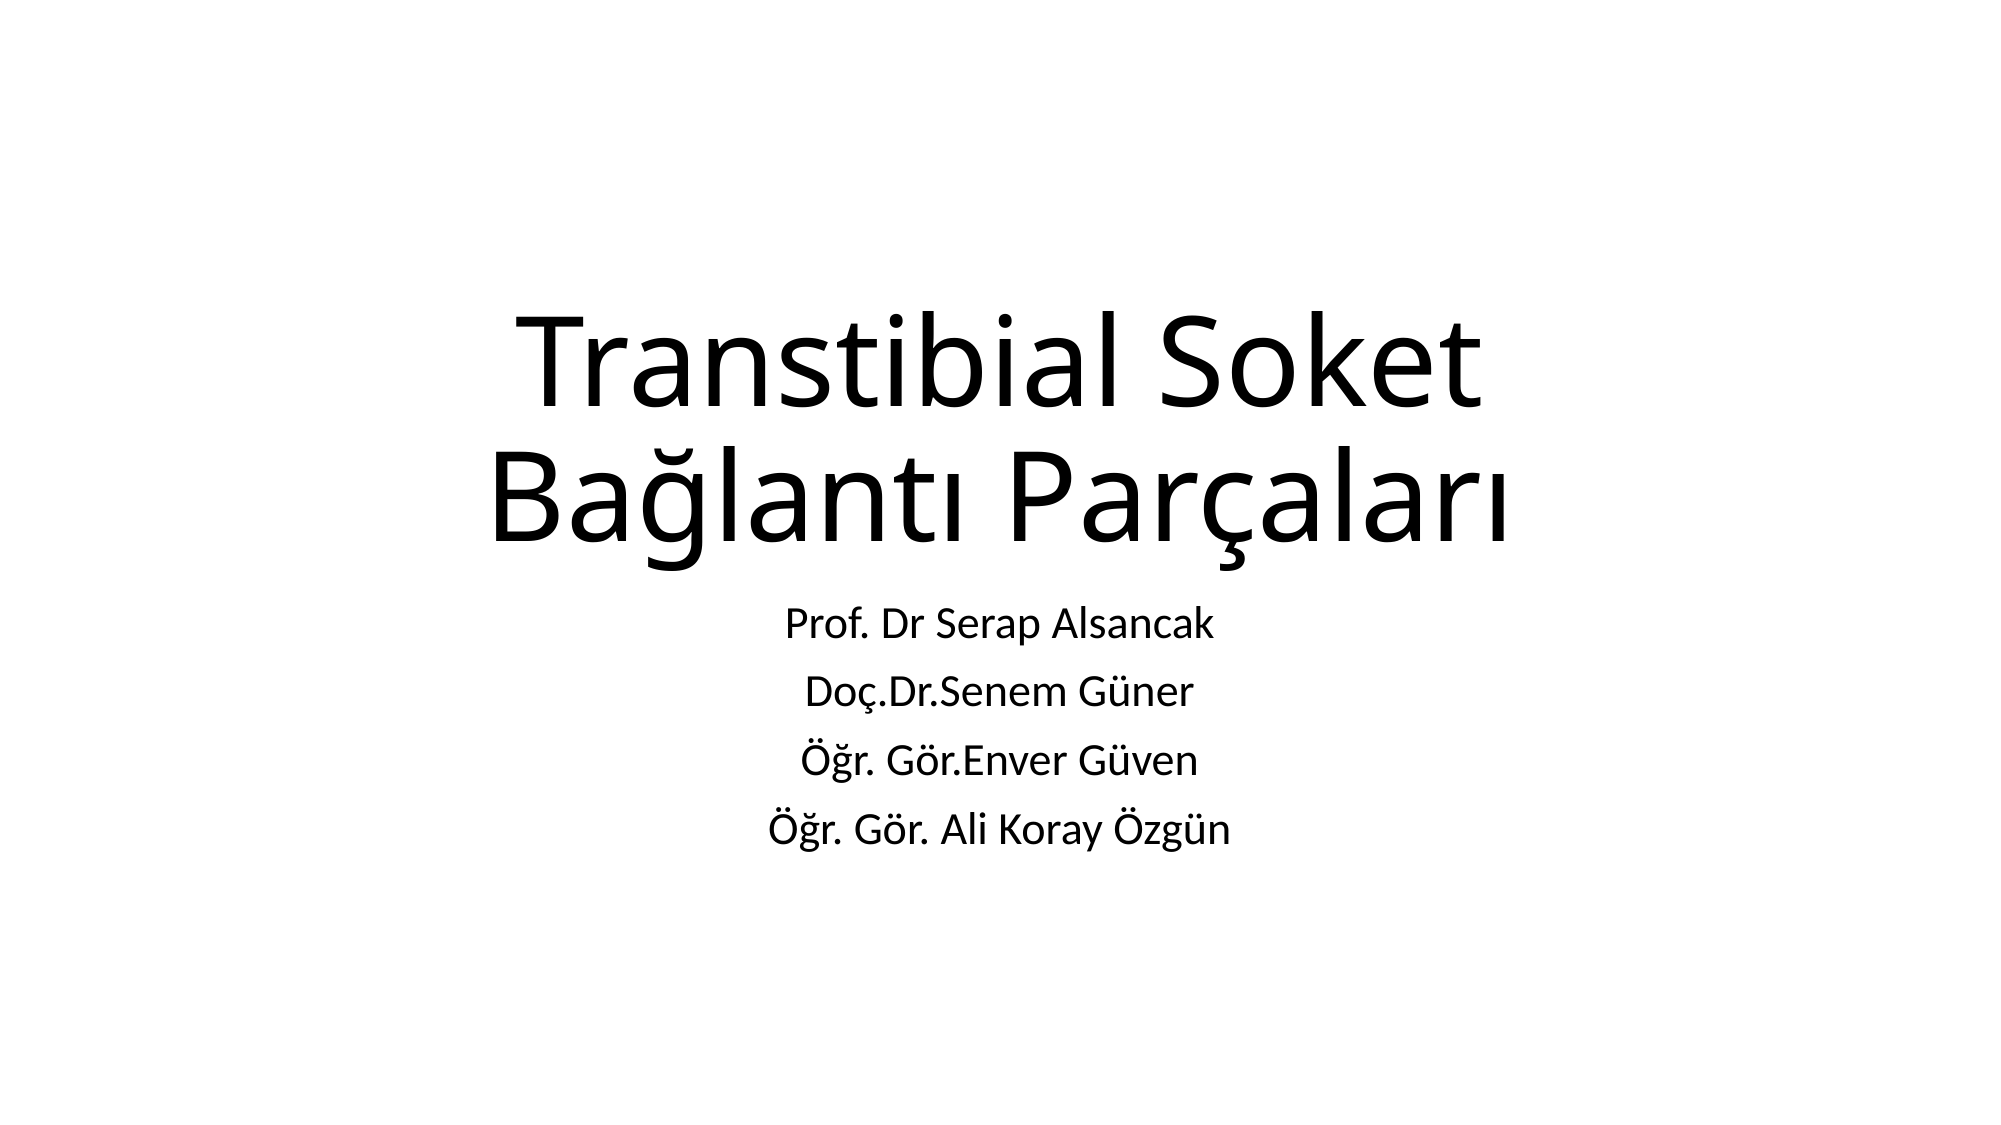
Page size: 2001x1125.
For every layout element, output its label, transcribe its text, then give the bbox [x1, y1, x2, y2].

subtitle Prof. Dr Serap Alsancak Doç.Dr.Senem Güner Öğr. Gör.Enver Güven Öğr. Gör. Ali Koray Özgün [249, 590, 1750, 863]
title Transtibial Soket Bağlantı Parçaları [249, 184, 1750, 576]
